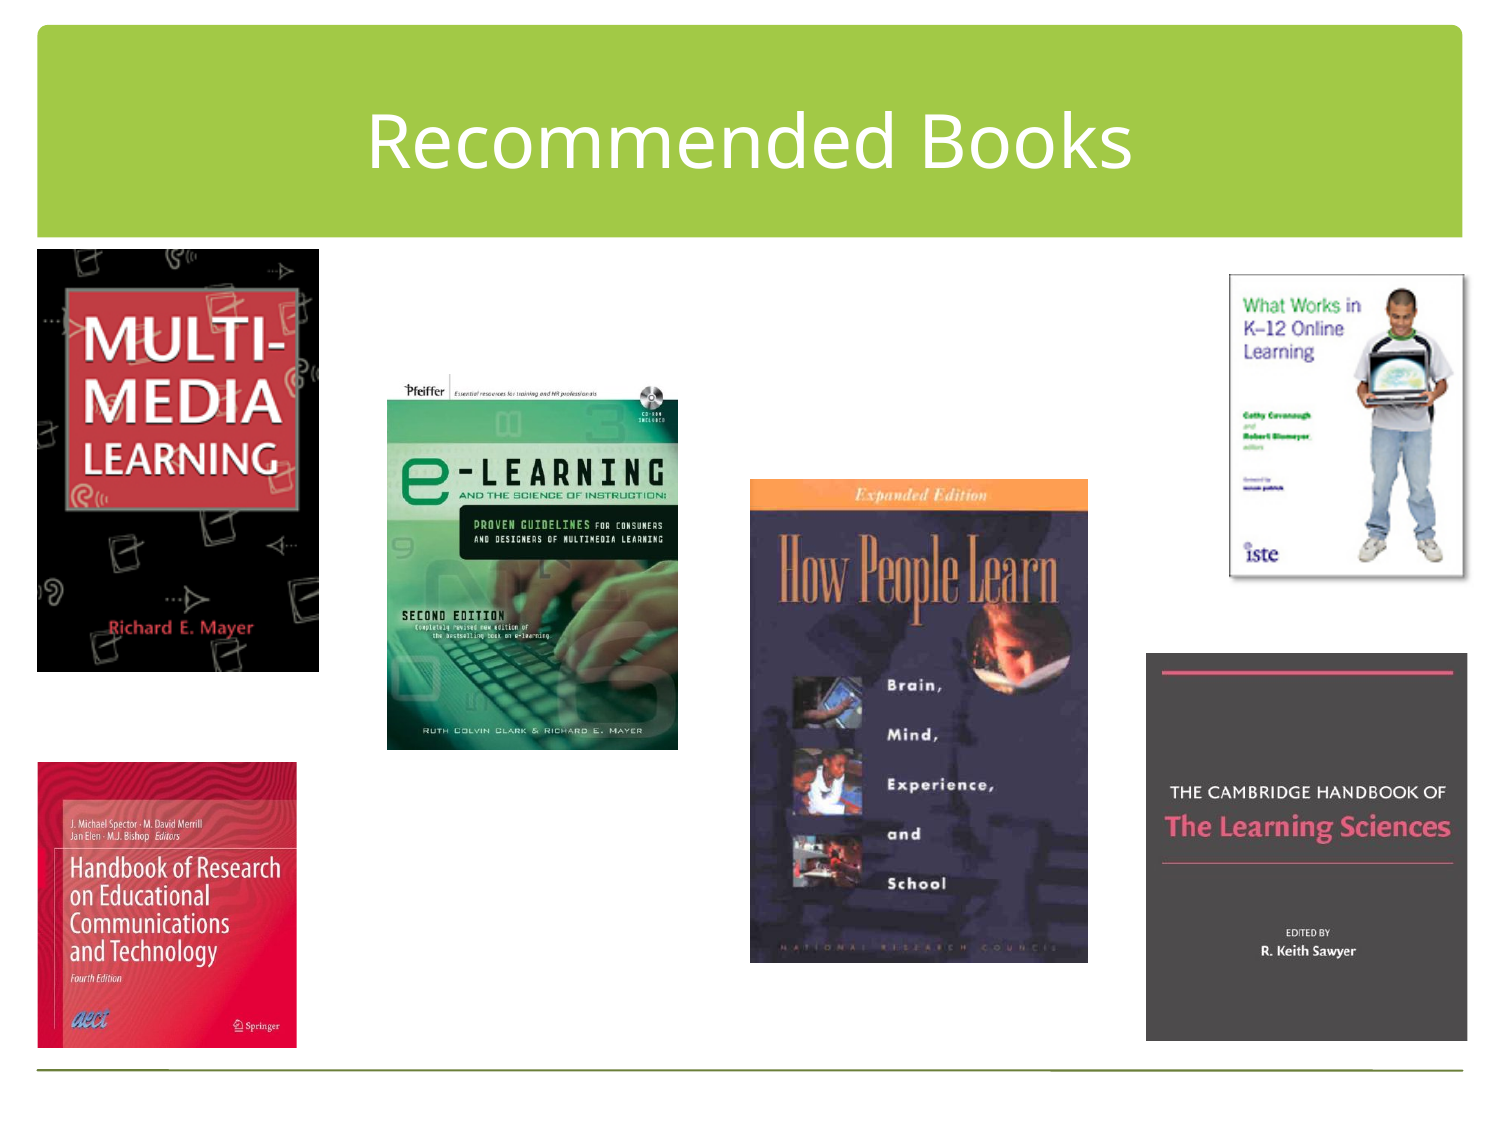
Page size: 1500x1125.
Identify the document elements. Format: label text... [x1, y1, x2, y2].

picture [749, 479, 1088, 964]
picture [37, 249, 319, 673]
picture [387, 374, 678, 751]
picture [1229, 274, 1474, 588]
title Recommended Books [50, 45, 1450, 233]
picture [37, 762, 297, 1108]
picture [1145, 652, 1468, 1041]
